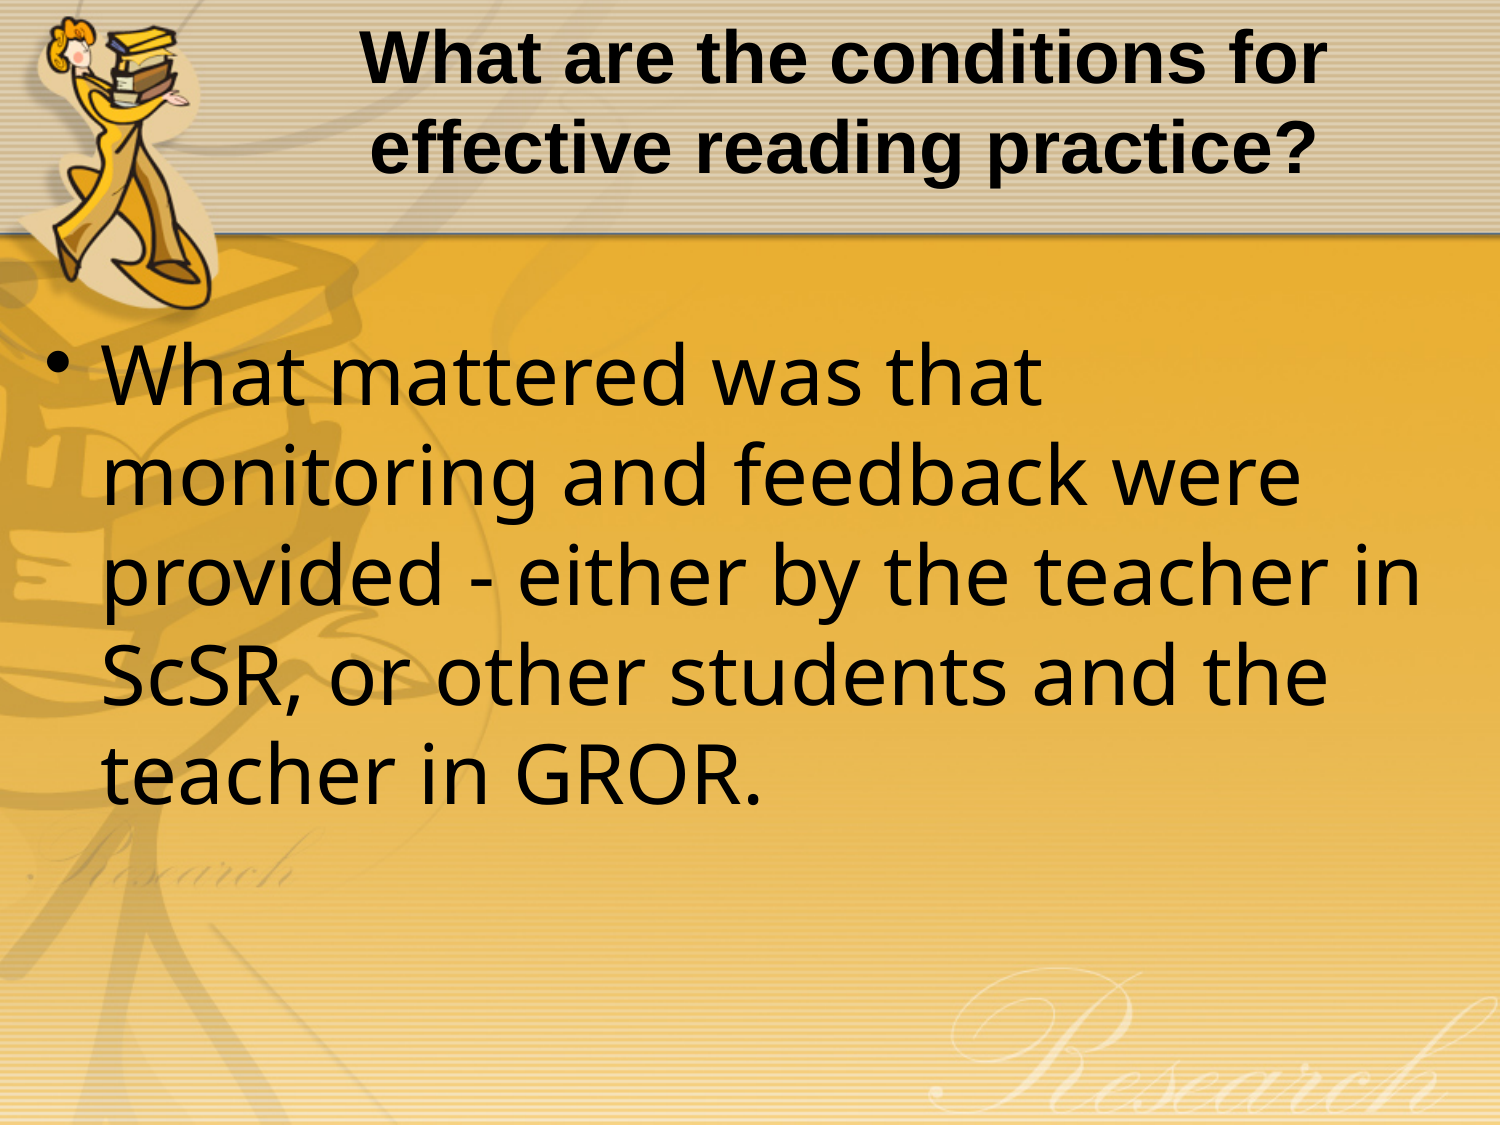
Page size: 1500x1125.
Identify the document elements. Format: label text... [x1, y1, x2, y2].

title What are the conditions for effective reading practice? [218, 42, 1471, 197]
picture [0, 0, 1500, 1125]
list What mattered was that monitoring and feedback were provided - either by the teacher in ScSR, or other students and the teacher in GROR. [29, 314, 1471, 1095]
